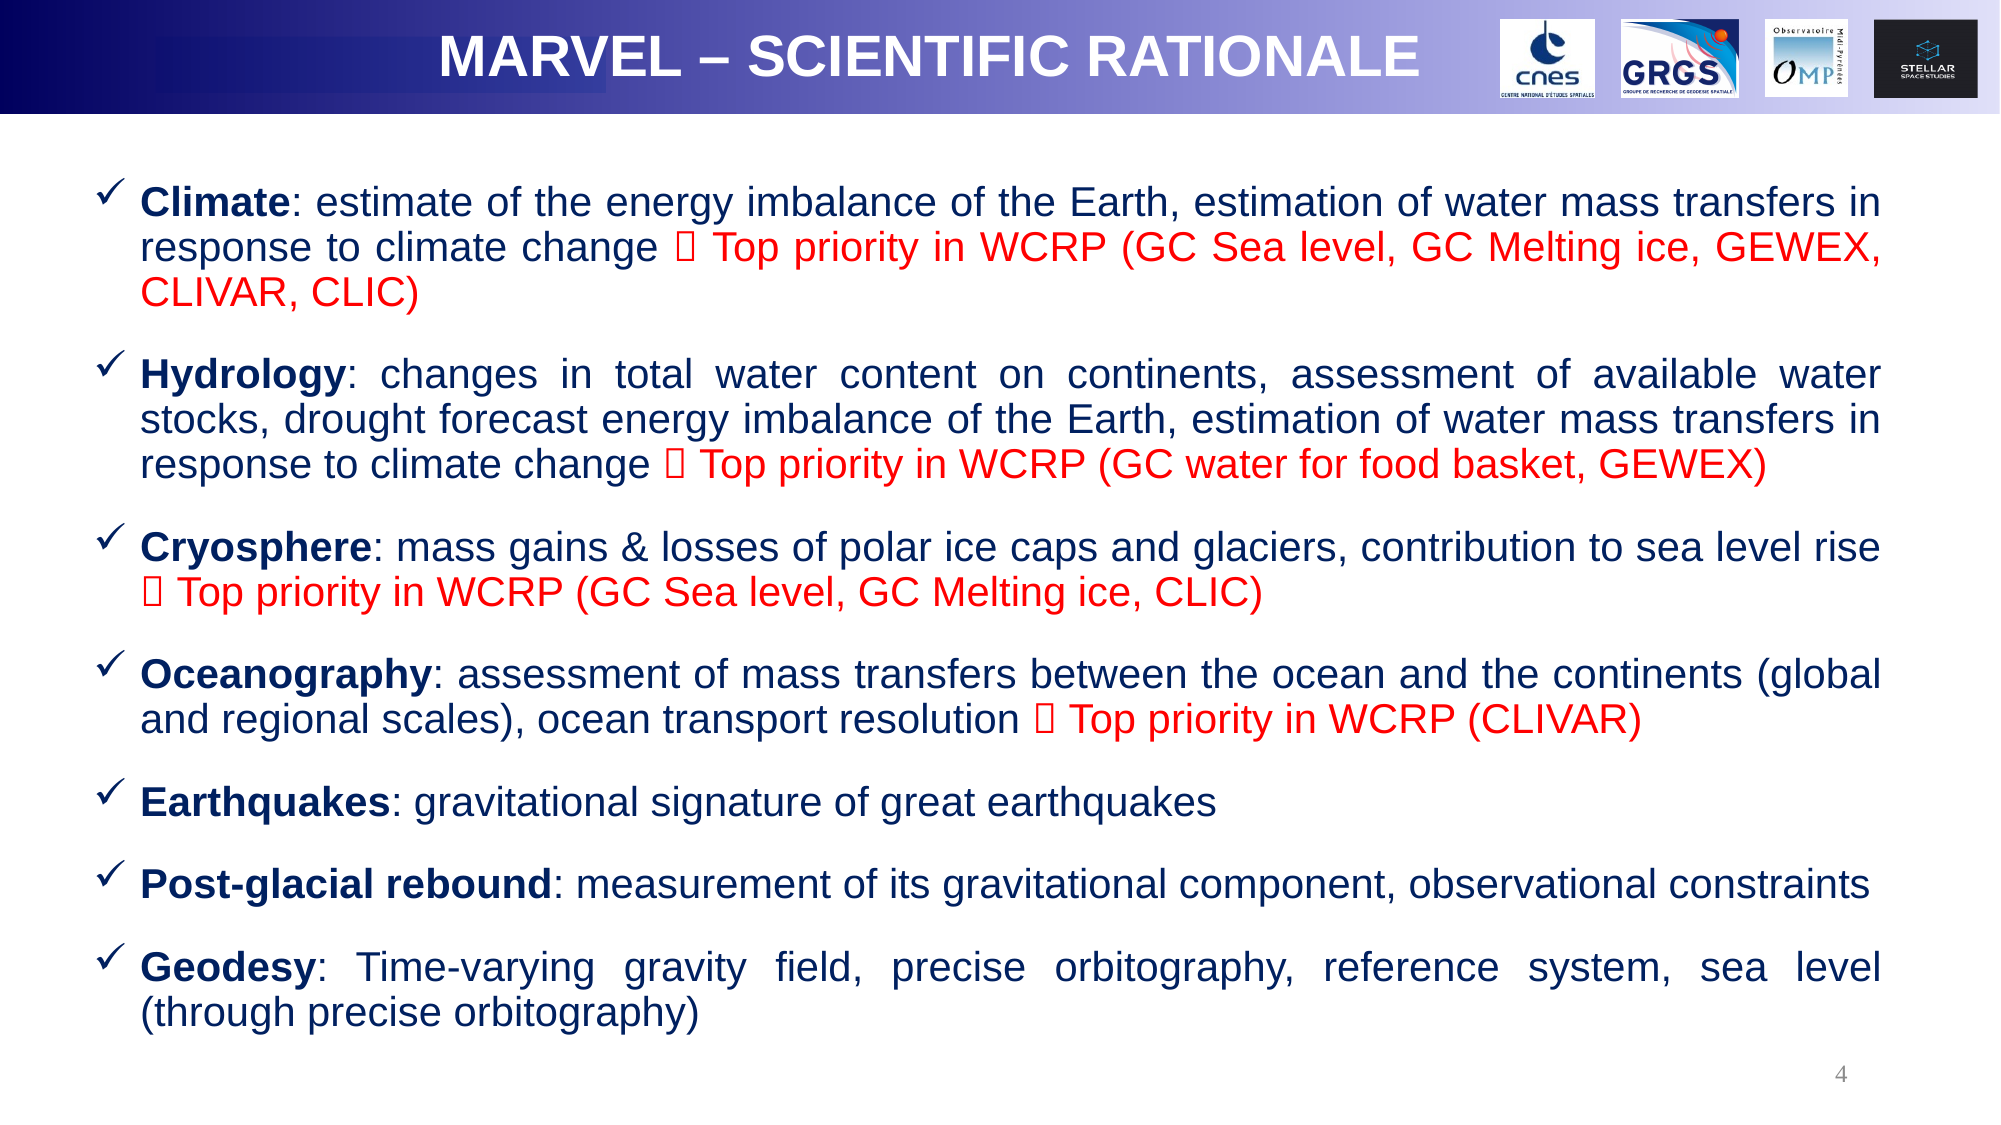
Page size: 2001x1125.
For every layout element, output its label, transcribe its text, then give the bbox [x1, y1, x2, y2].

picture [1874, 19, 1978, 98]
subtitle MARVEL – Scientific rationale [423, 19, 1449, 172]
picture [1765, 19, 1848, 97]
slide_number 4 [1412, 1043, 1863, 1103]
list Climate: estimate of the energy imbalance of the Earth, estimation of water mass transfers in response to climate change  Top priority in WCRP (GC Sea level, GC Melting ice, GEWEX, CLIVAR, CLIC) Hydrology: changes in total water content on continents, assessment of available water stocks, drought forecast energy imbalance of the Earth, estimation of water mass transfers in response to climate change  Top priority in WCRP (GC water for food basket, GEWEX) Cryosphere: mass gains & losses of polar ice caps and glaciers, contribution to sea level rise  Top priority in WCRP (GC Sea level, GC Melting ice, CLIC) Oceanography: assessment of mass transfers between the ocean and the continents (global and regional scales), ocean transport resolution  Top priority in WCRP (CLIVAR) Earthquakes: gravitational signature of great earthquakes Post-glacial rebound: measurement of its gravitational component, observational constraints Geodesy: Time-varying gravity field, precise orbitography, reference system, sea level (through precise orbitography) [66, 172, 1898, 1043]
picture [1621, 19, 1739, 98]
picture [1500, 19, 1595, 98]
